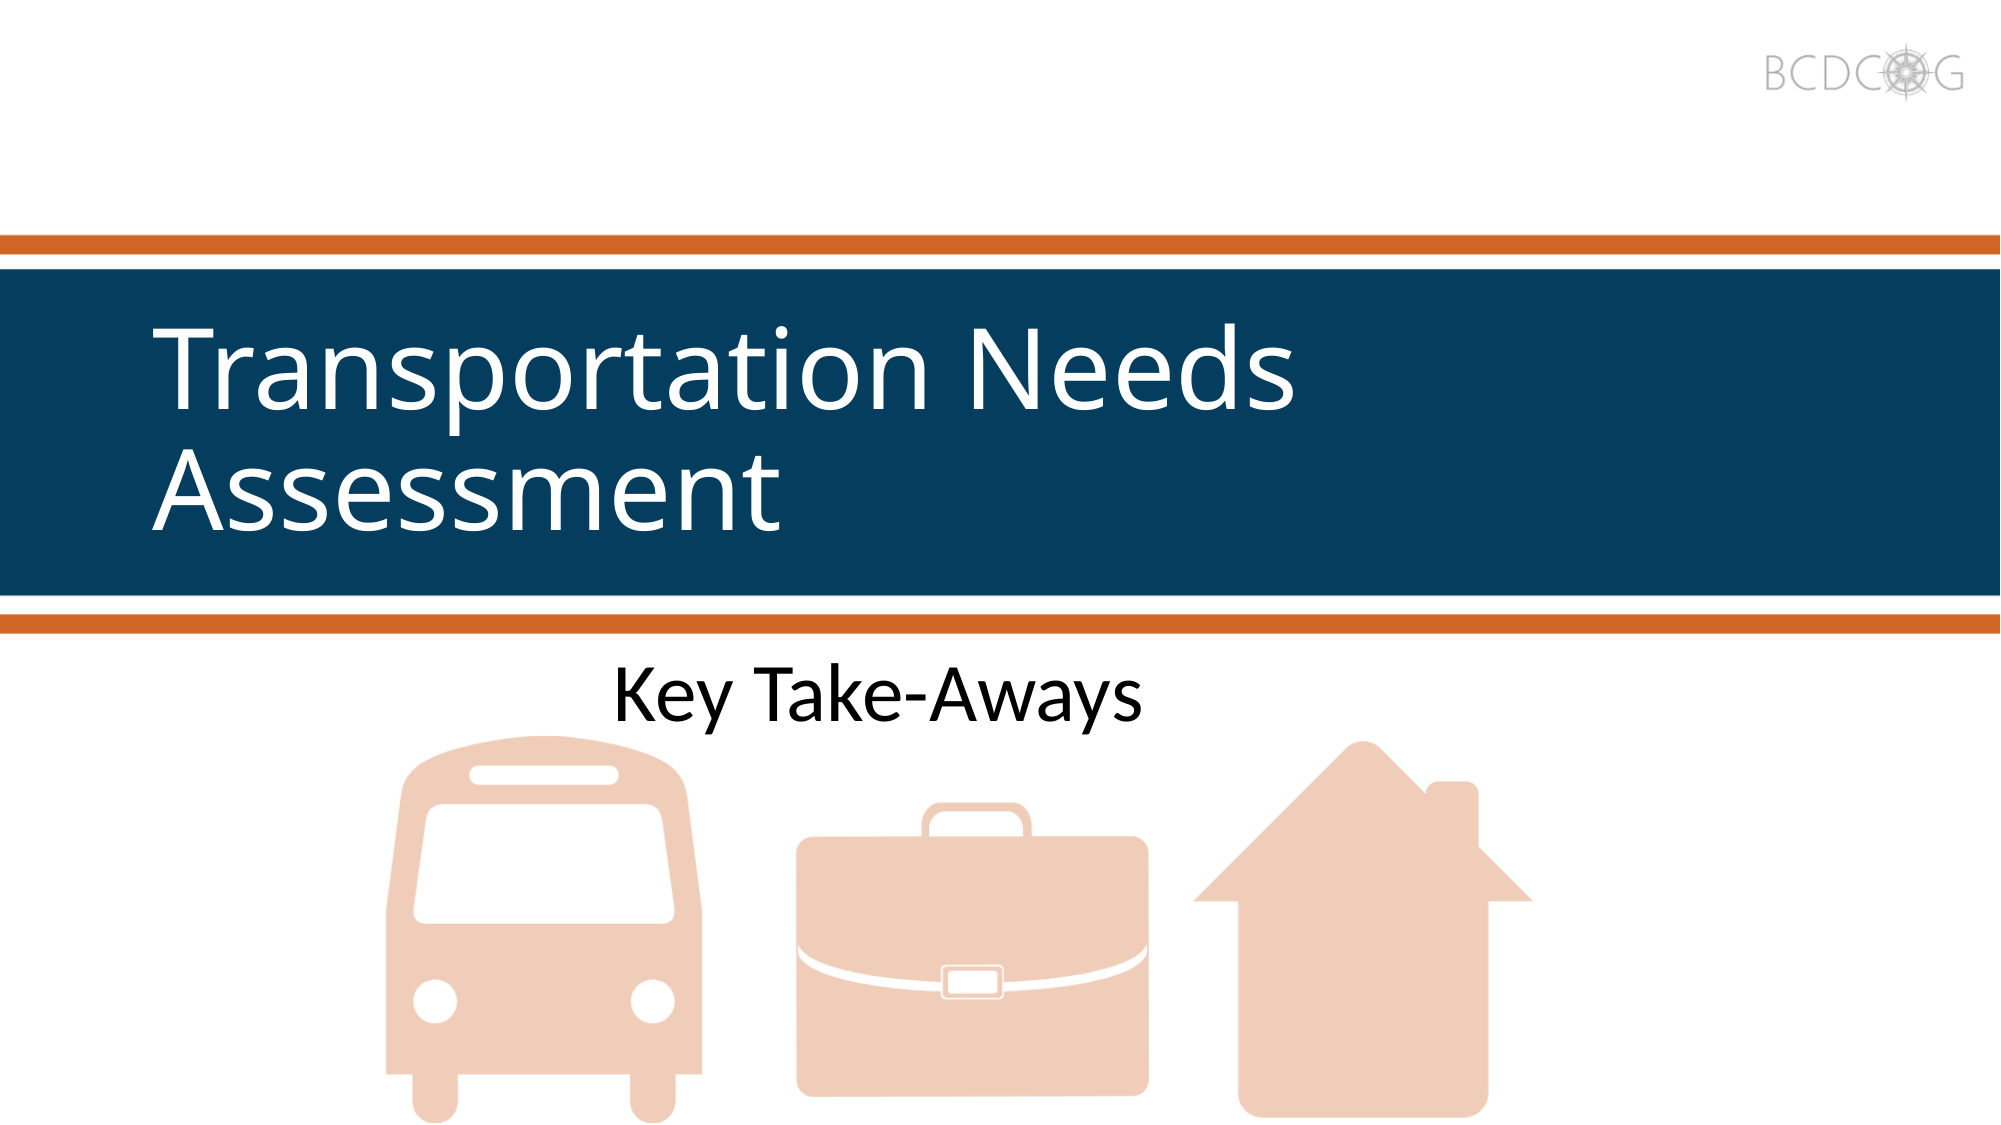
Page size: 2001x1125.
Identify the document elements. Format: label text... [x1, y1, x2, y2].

text_box Key Take-Aways [599, 630, 1318, 746]
picture [0, 0, 2000, 1125]
title Transportation Needs Assessment [137, 303, 1863, 563]
